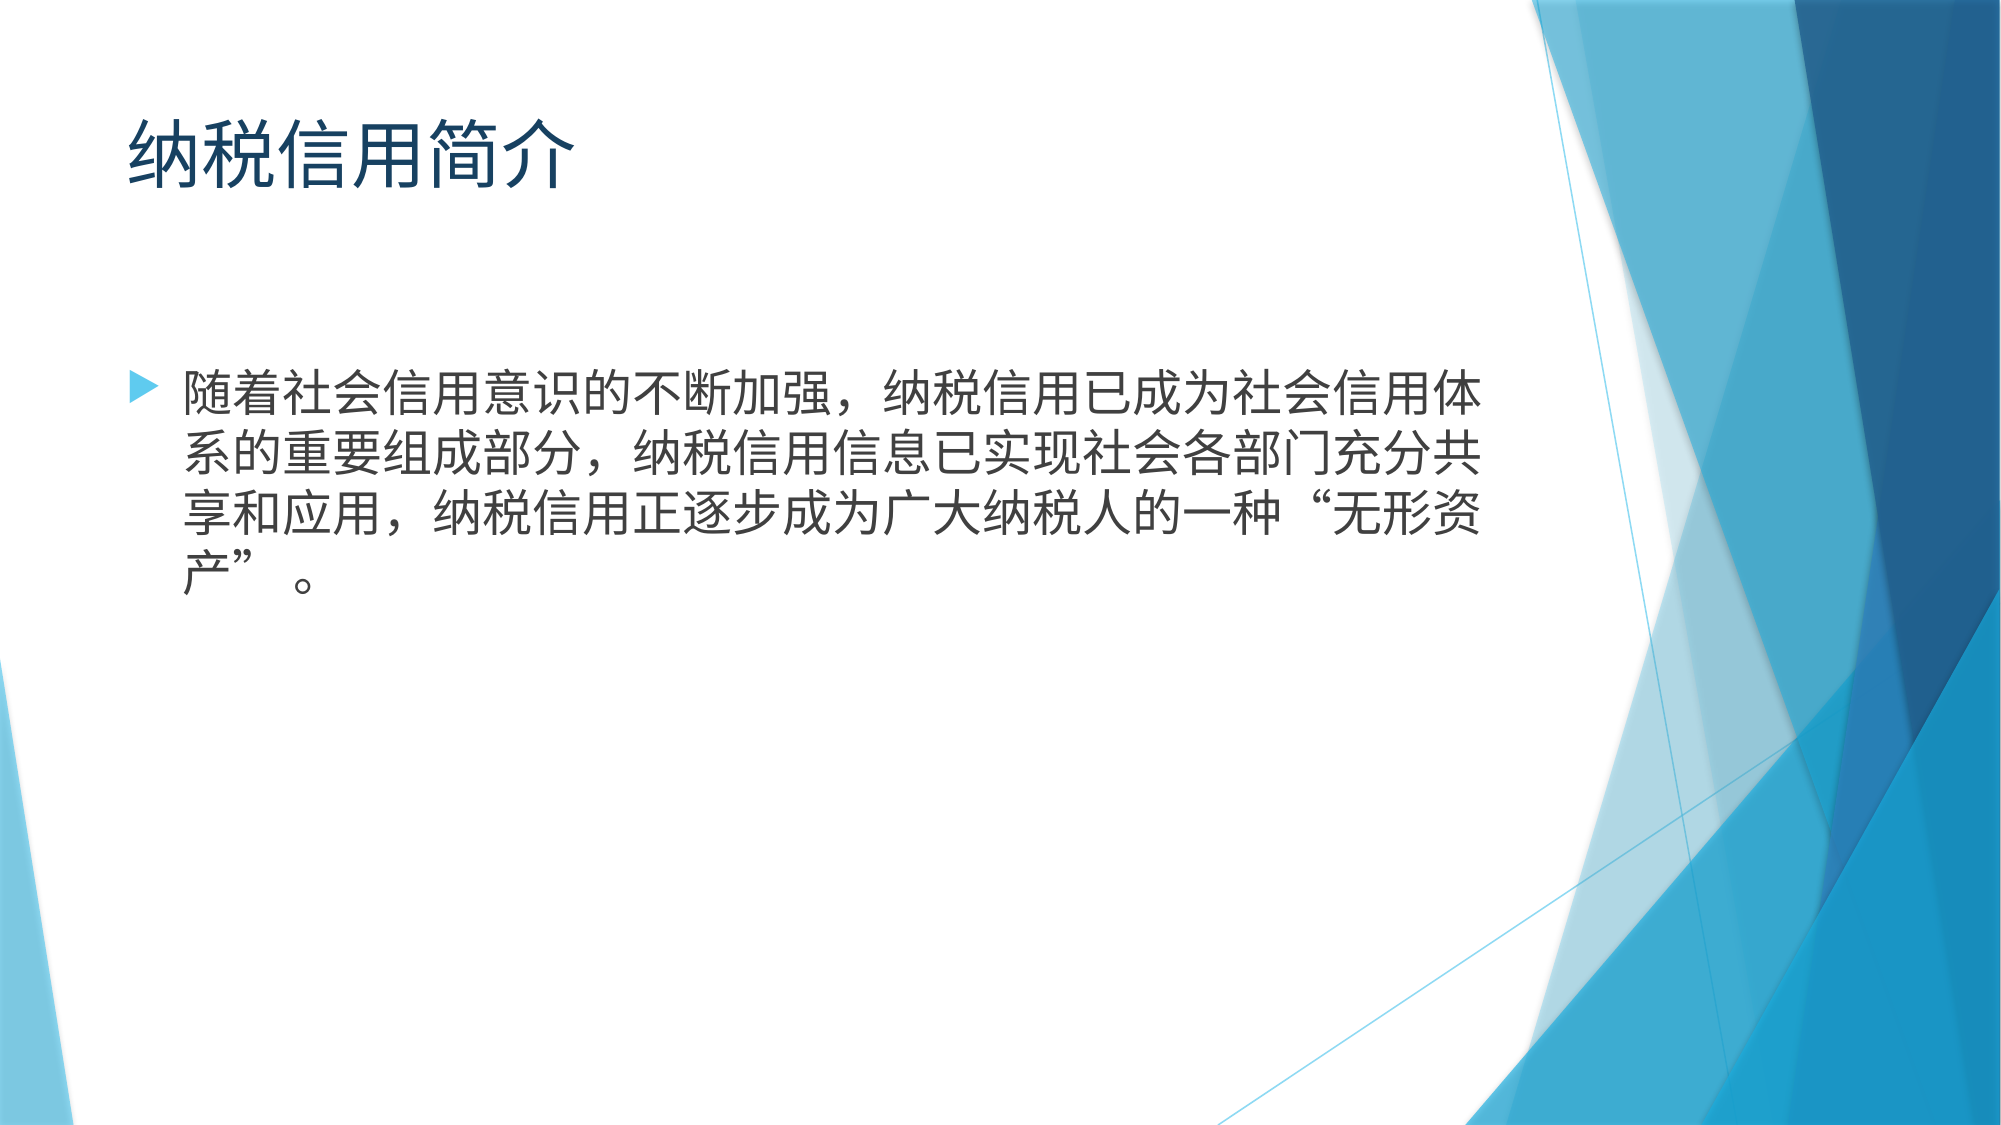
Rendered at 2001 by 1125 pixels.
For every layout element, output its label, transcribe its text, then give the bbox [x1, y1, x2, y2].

list 随着社会信用意识的不断加强，纳税信用已成为社会信用体系的重要组成部分，纳税信用信息已实现社会各部门充分共享和应用，纳税信用正逐步成为广大纳税人的一种“无形资产” 。 [111, 354, 1522, 992]
title 纳税信用简介 [111, 99, 1522, 317]
